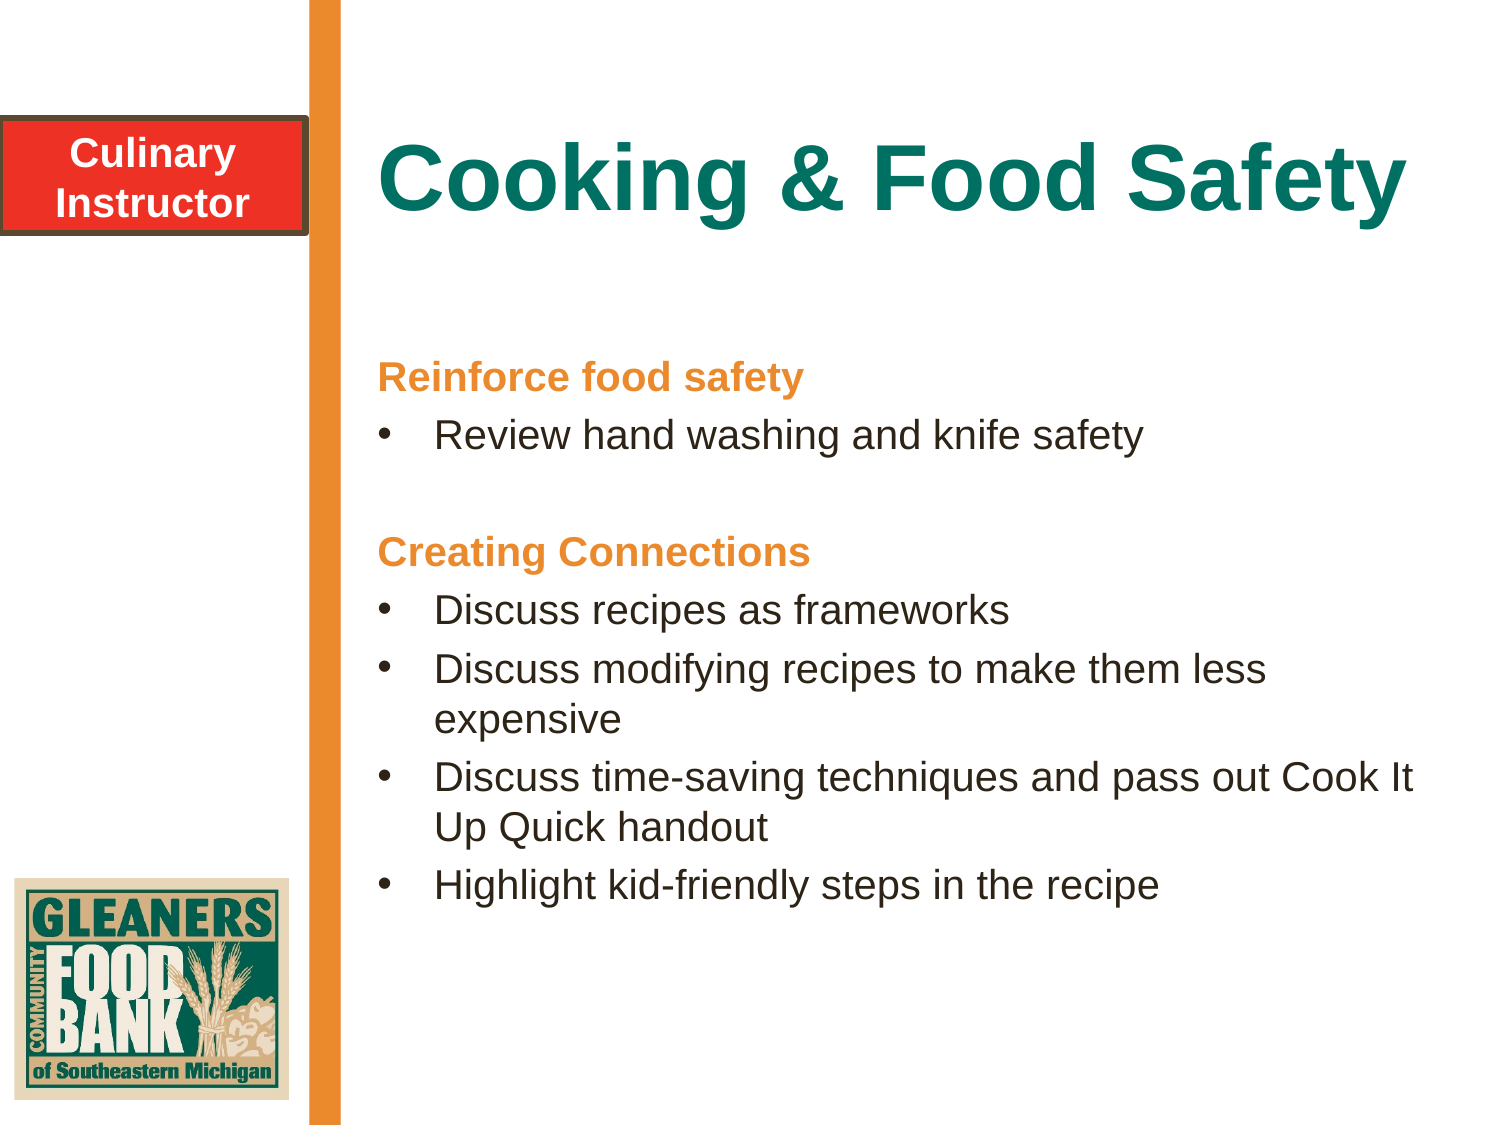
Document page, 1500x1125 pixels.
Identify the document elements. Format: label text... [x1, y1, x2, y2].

list Reinforce food safety Review hand washing and knife safety Creating Connections Discuss recipes as frameworks Discuss modifying recipes to make them less expensive Discuss time-saving techniques and pass out Cook It Up Quick handout Highlight kid-friendly steps in the recipe [362, 342, 1463, 1125]
title Cooking & Food Safety [362, 48, 1463, 237]
picture [14, 878, 289, 1100]
text_box Culinary Instructor [0, 118, 306, 234]
